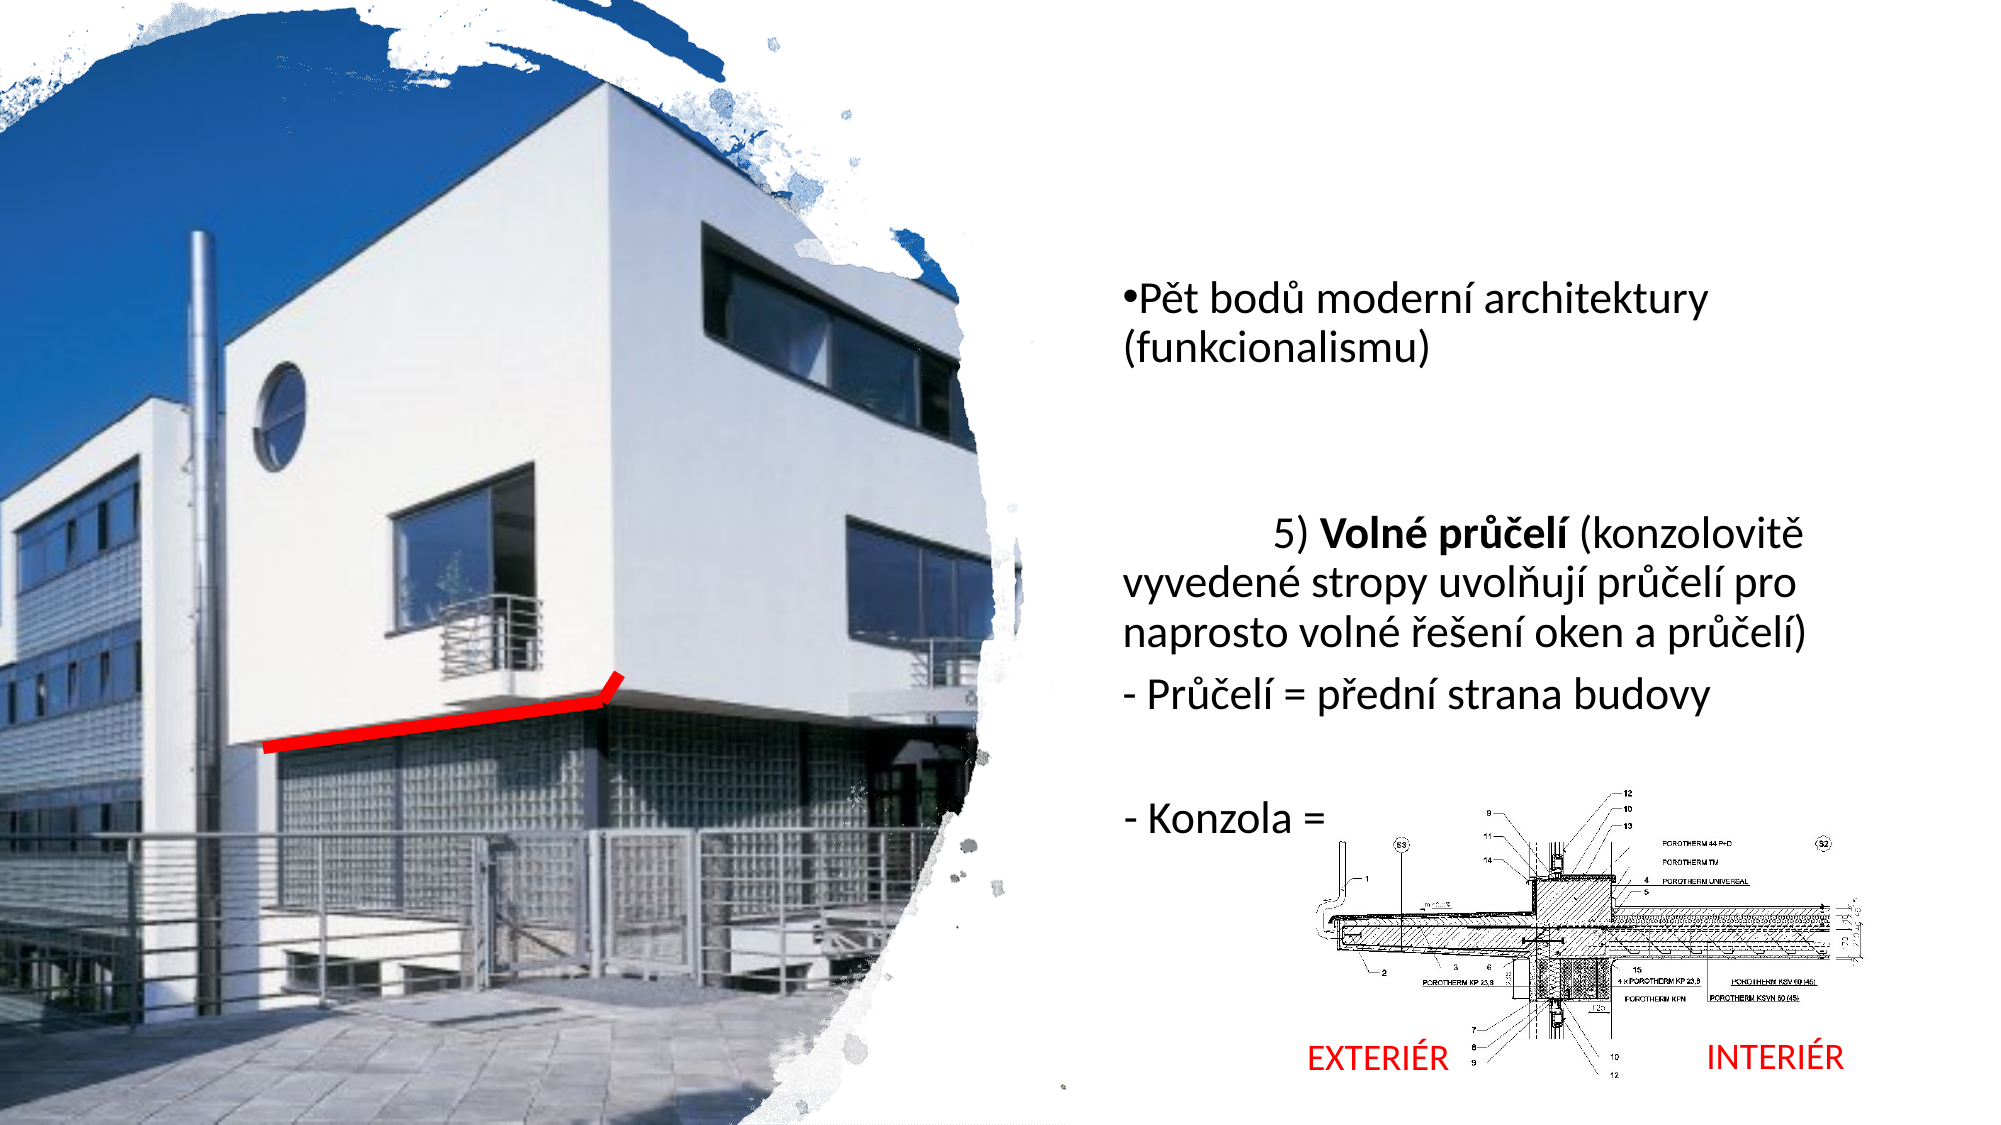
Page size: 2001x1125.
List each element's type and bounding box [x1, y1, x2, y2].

text_box [602, 673, 620, 702]
text_box [262, 701, 603, 748]
picture [0, 0, 2000, 1125]
